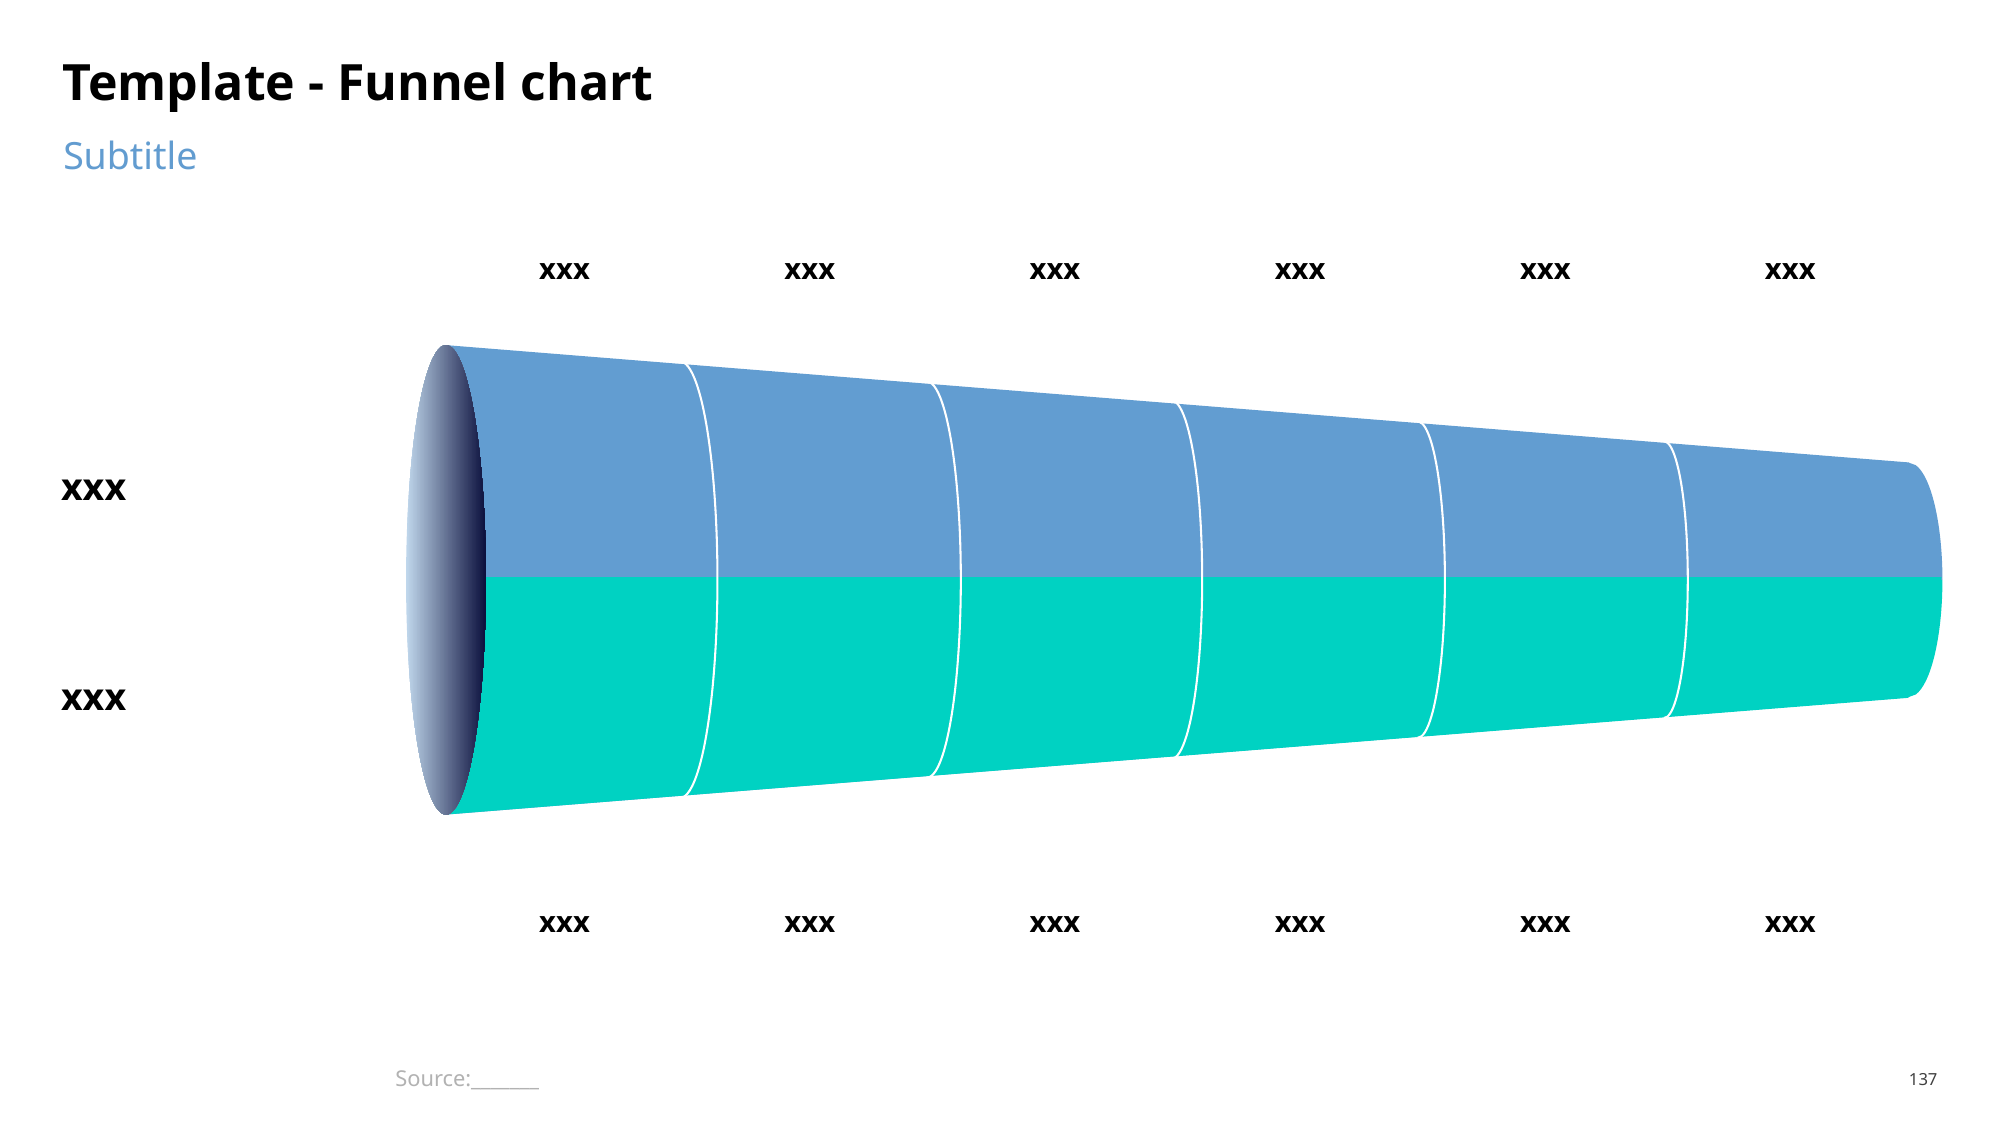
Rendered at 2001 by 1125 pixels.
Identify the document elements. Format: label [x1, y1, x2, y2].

text_box [60, 673, 389, 719]
text_box [446, 250, 684, 286]
title [63, 62, 1937, 143]
text_box [405, 343, 1944, 816]
text_box [936, 250, 1174, 286]
text_box [691, 250, 929, 286]
text_box [691, 903, 929, 939]
list [63, 143, 1937, 227]
text_box [1181, 903, 1419, 939]
text_box [60, 462, 389, 509]
text_box [1672, 250, 1910, 286]
footer [380, 1059, 1340, 1100]
text_box [1672, 903, 1910, 939]
text_box [1181, 250, 1419, 286]
text_box [1426, 250, 1664, 286]
text_box [1426, 903, 1664, 939]
text_box [446, 903, 684, 939]
text_box [936, 903, 1174, 939]
